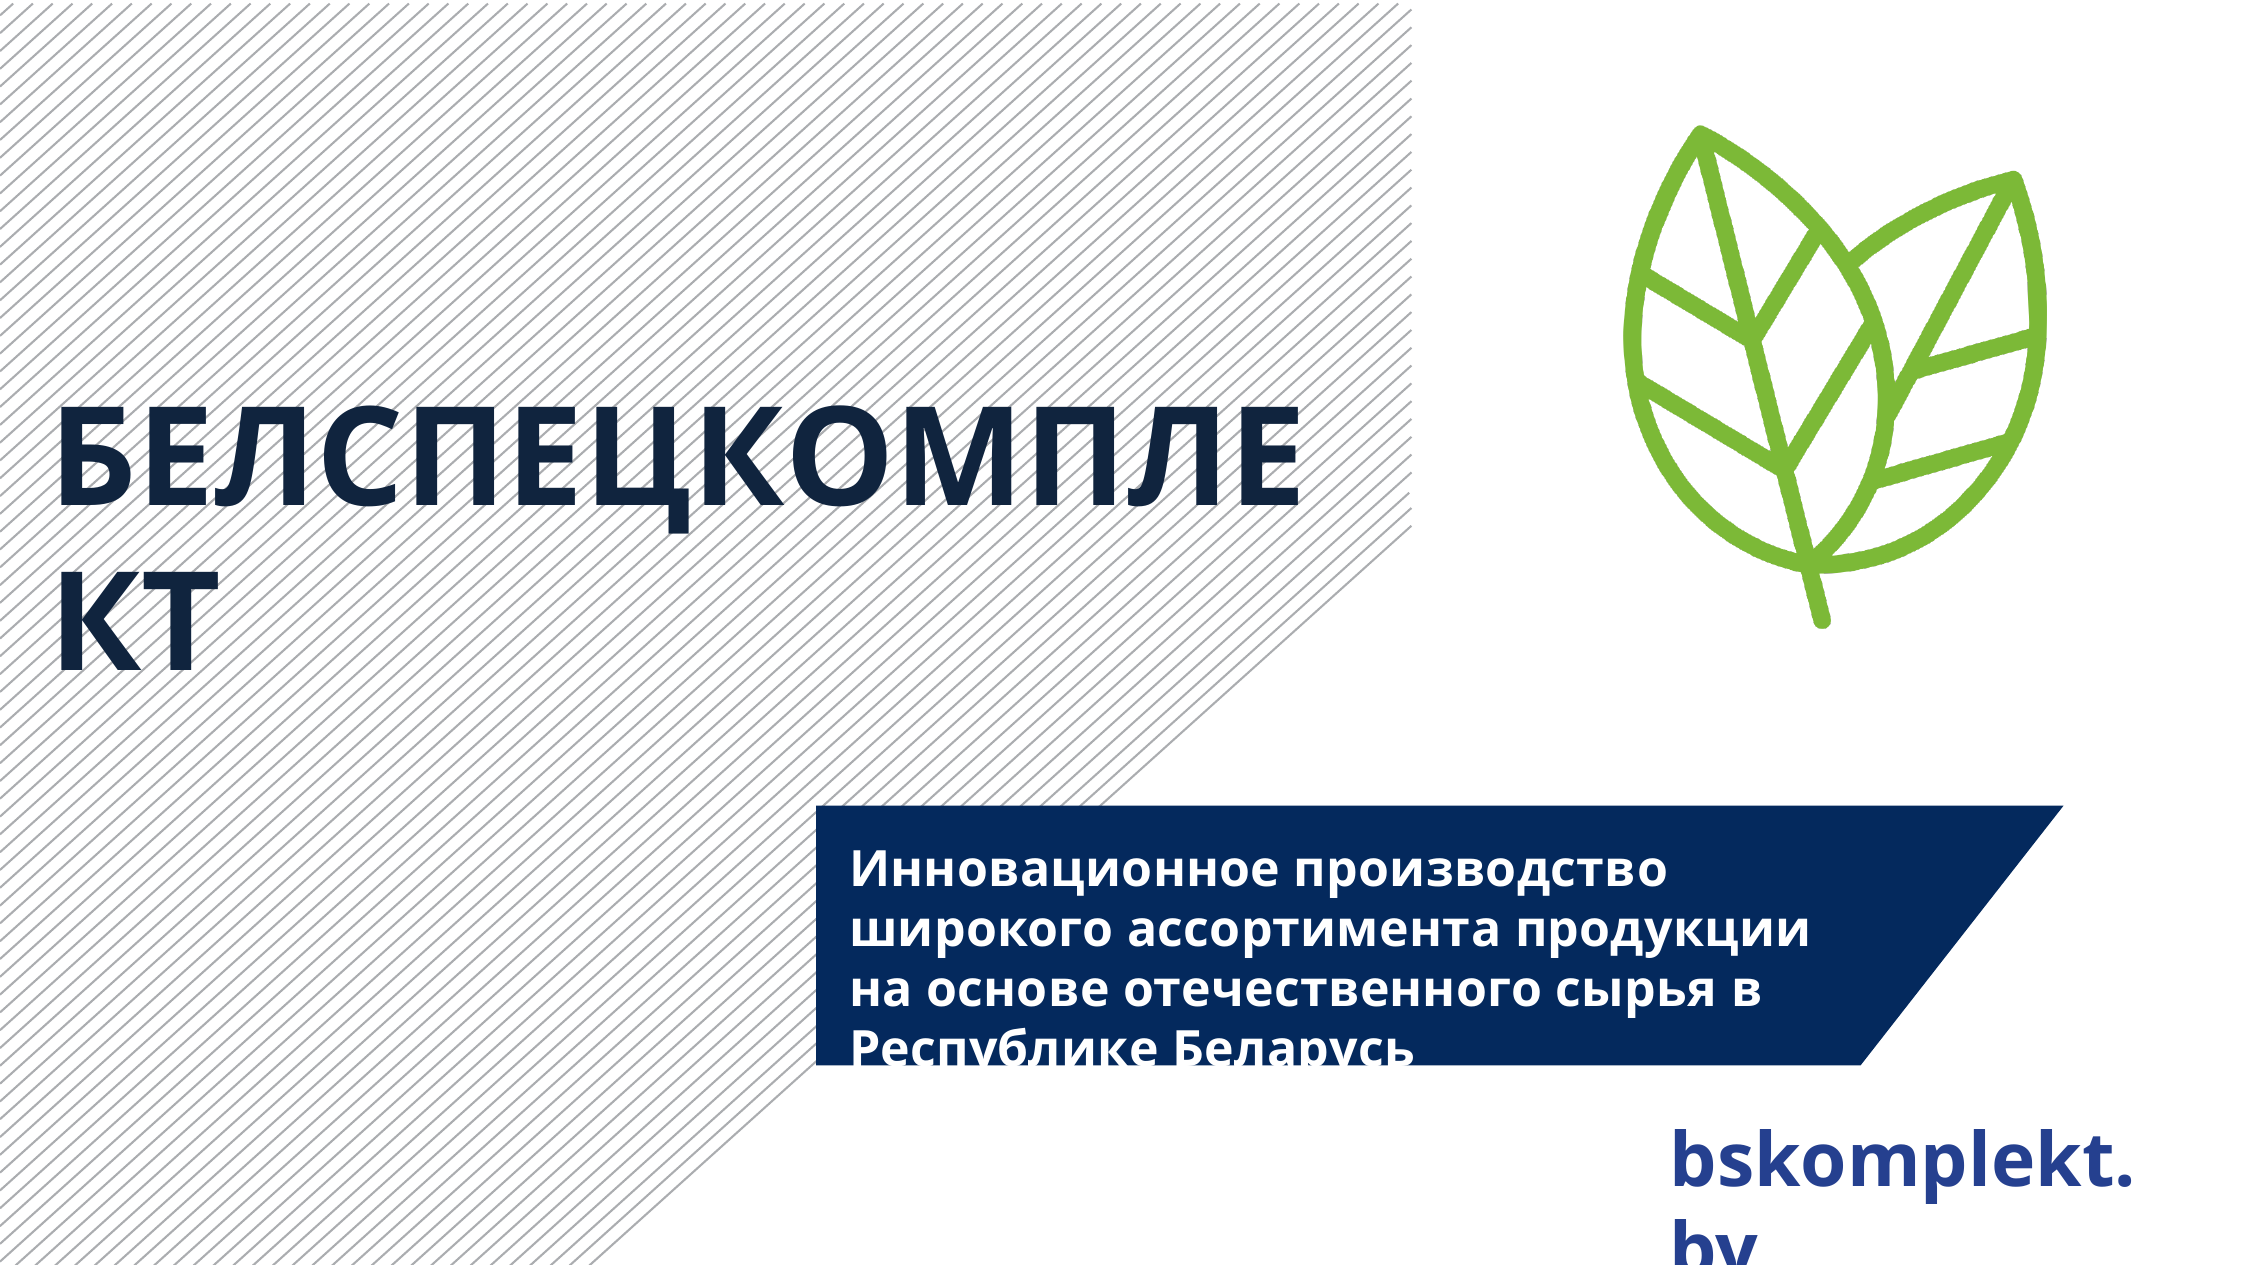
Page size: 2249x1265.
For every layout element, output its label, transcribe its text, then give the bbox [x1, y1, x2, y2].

picture [1623, 124, 2047, 630]
text_box bskomplekt.by [1667, 1111, 2165, 1265]
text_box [815, 805, 2064, 1066]
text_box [0, 3, 1412, 1265]
